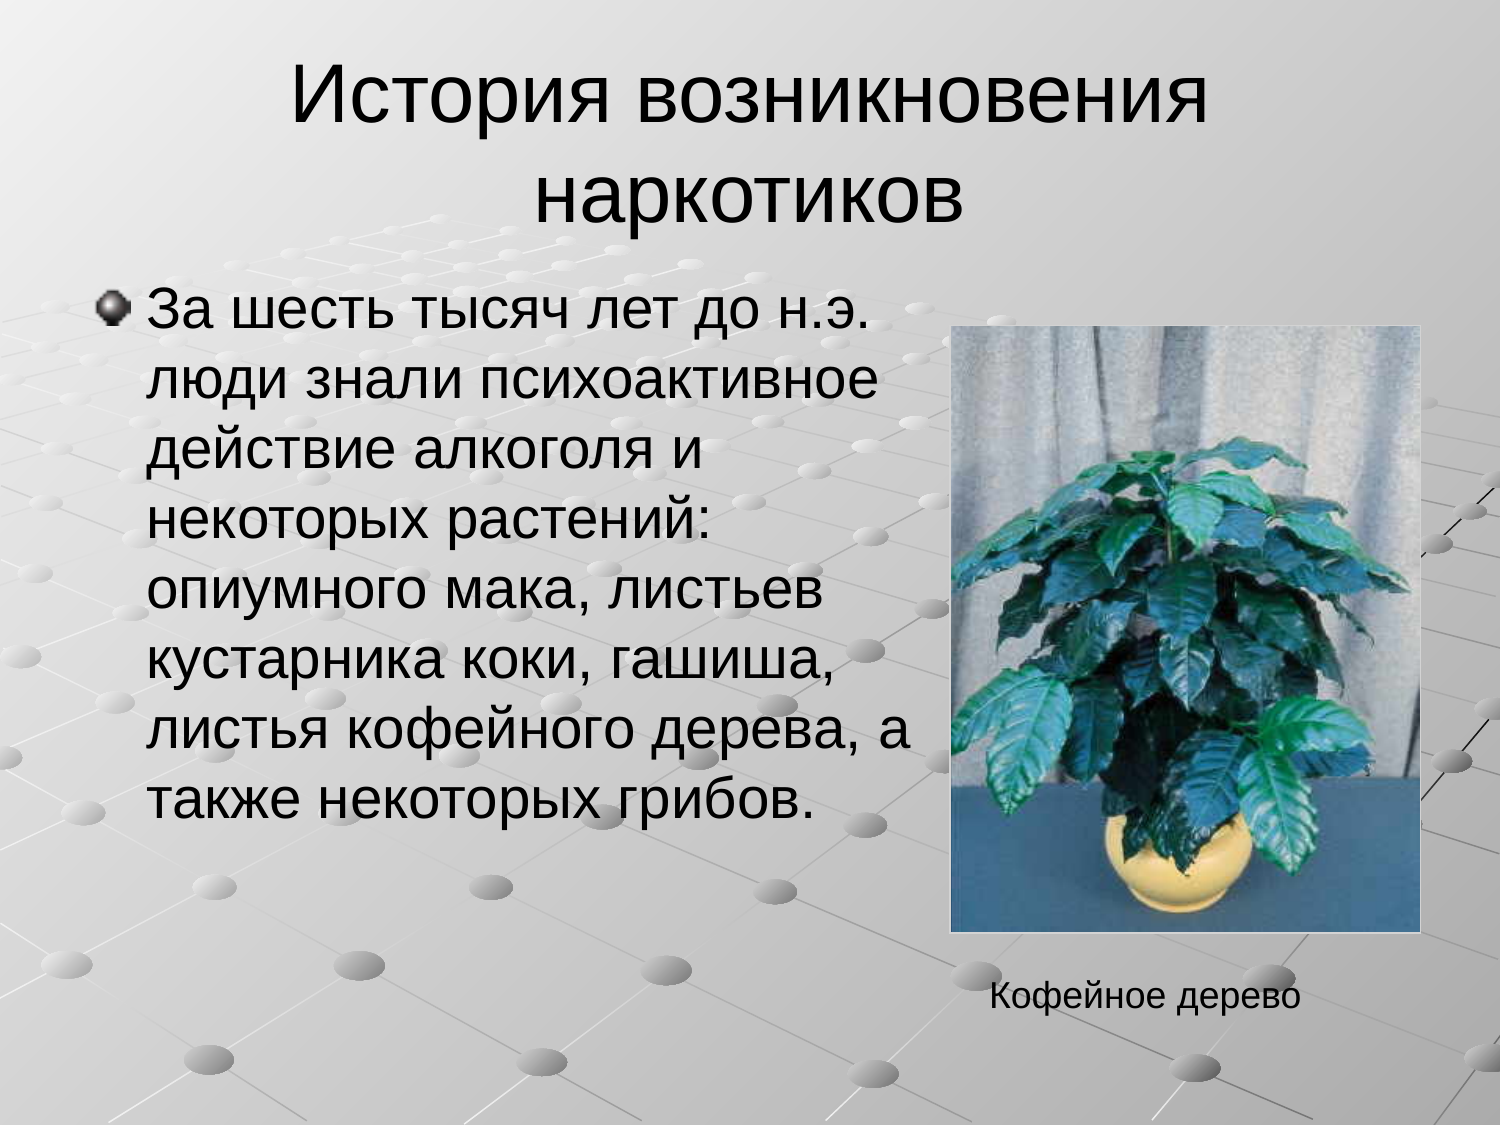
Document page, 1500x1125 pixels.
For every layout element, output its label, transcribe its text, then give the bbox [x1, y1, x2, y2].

picture [90, 284, 131, 326]
list За шесть тысяч лет до н.э. люди знали психоактивное действие алкоголя и некоторых растений: опиумного мака, листьев кустарника коки, гашиша, листья кофейного дерева, а также некоторых грибов. [75, 262, 928, 1007]
title История возникновения наркотиков [75, 45, 1425, 233]
text_box Кофейное дерево [974, 964, 1412, 1024]
picture [950, 326, 1420, 933]
